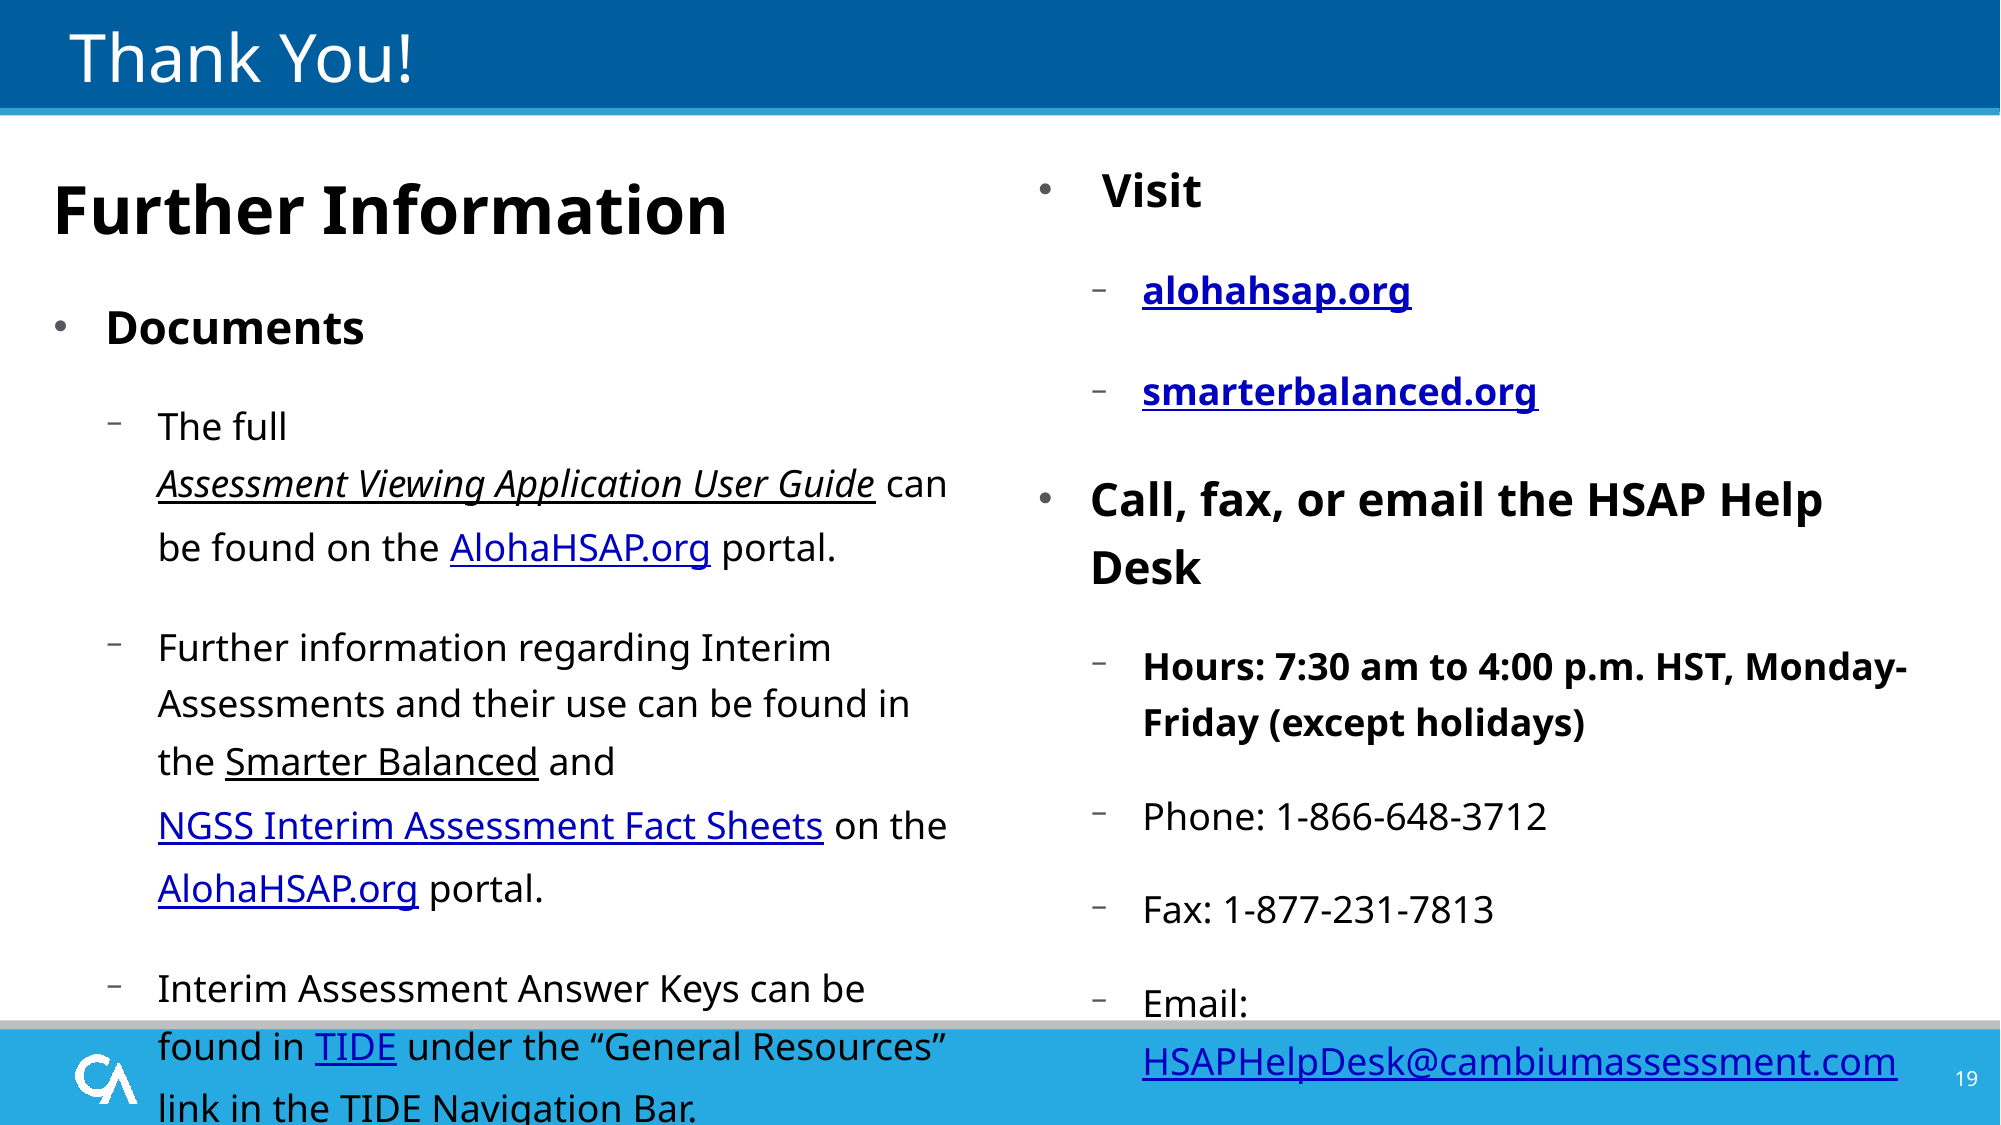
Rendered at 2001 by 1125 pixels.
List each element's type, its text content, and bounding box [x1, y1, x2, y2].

title Thank You! [69, 10, 1878, 96]
list Further Information Documents The full Assessment Viewing Application User Guide can be found on the AlohaHSAP.org portal. Further information regarding Interim Assessments and their use can be found in the Smarter Balanced and NGSS Interim Assessment Fact Sheets on the AlohaHSAP.org portal. Interim Assessment Answer Keys can be found in TIDE under the “General Resources” link in the TIDE Navigation Bar. Visit alohahsap.org smarterbalanced.org Call, fax, or email the HSAP Help Desk Hours: 7:30 am to 4:00 p.m. HST, Monday-Friday (except holidays) Phone: 1-866-648-3712 Fax: 1-877-231-7813 Email: HSAPHelpDesk@cambiumassessment.com [52, 147, 1948, 1038]
slide_number 19 [1877, 1057, 1993, 1103]
picture [75, 1054, 138, 1104]
